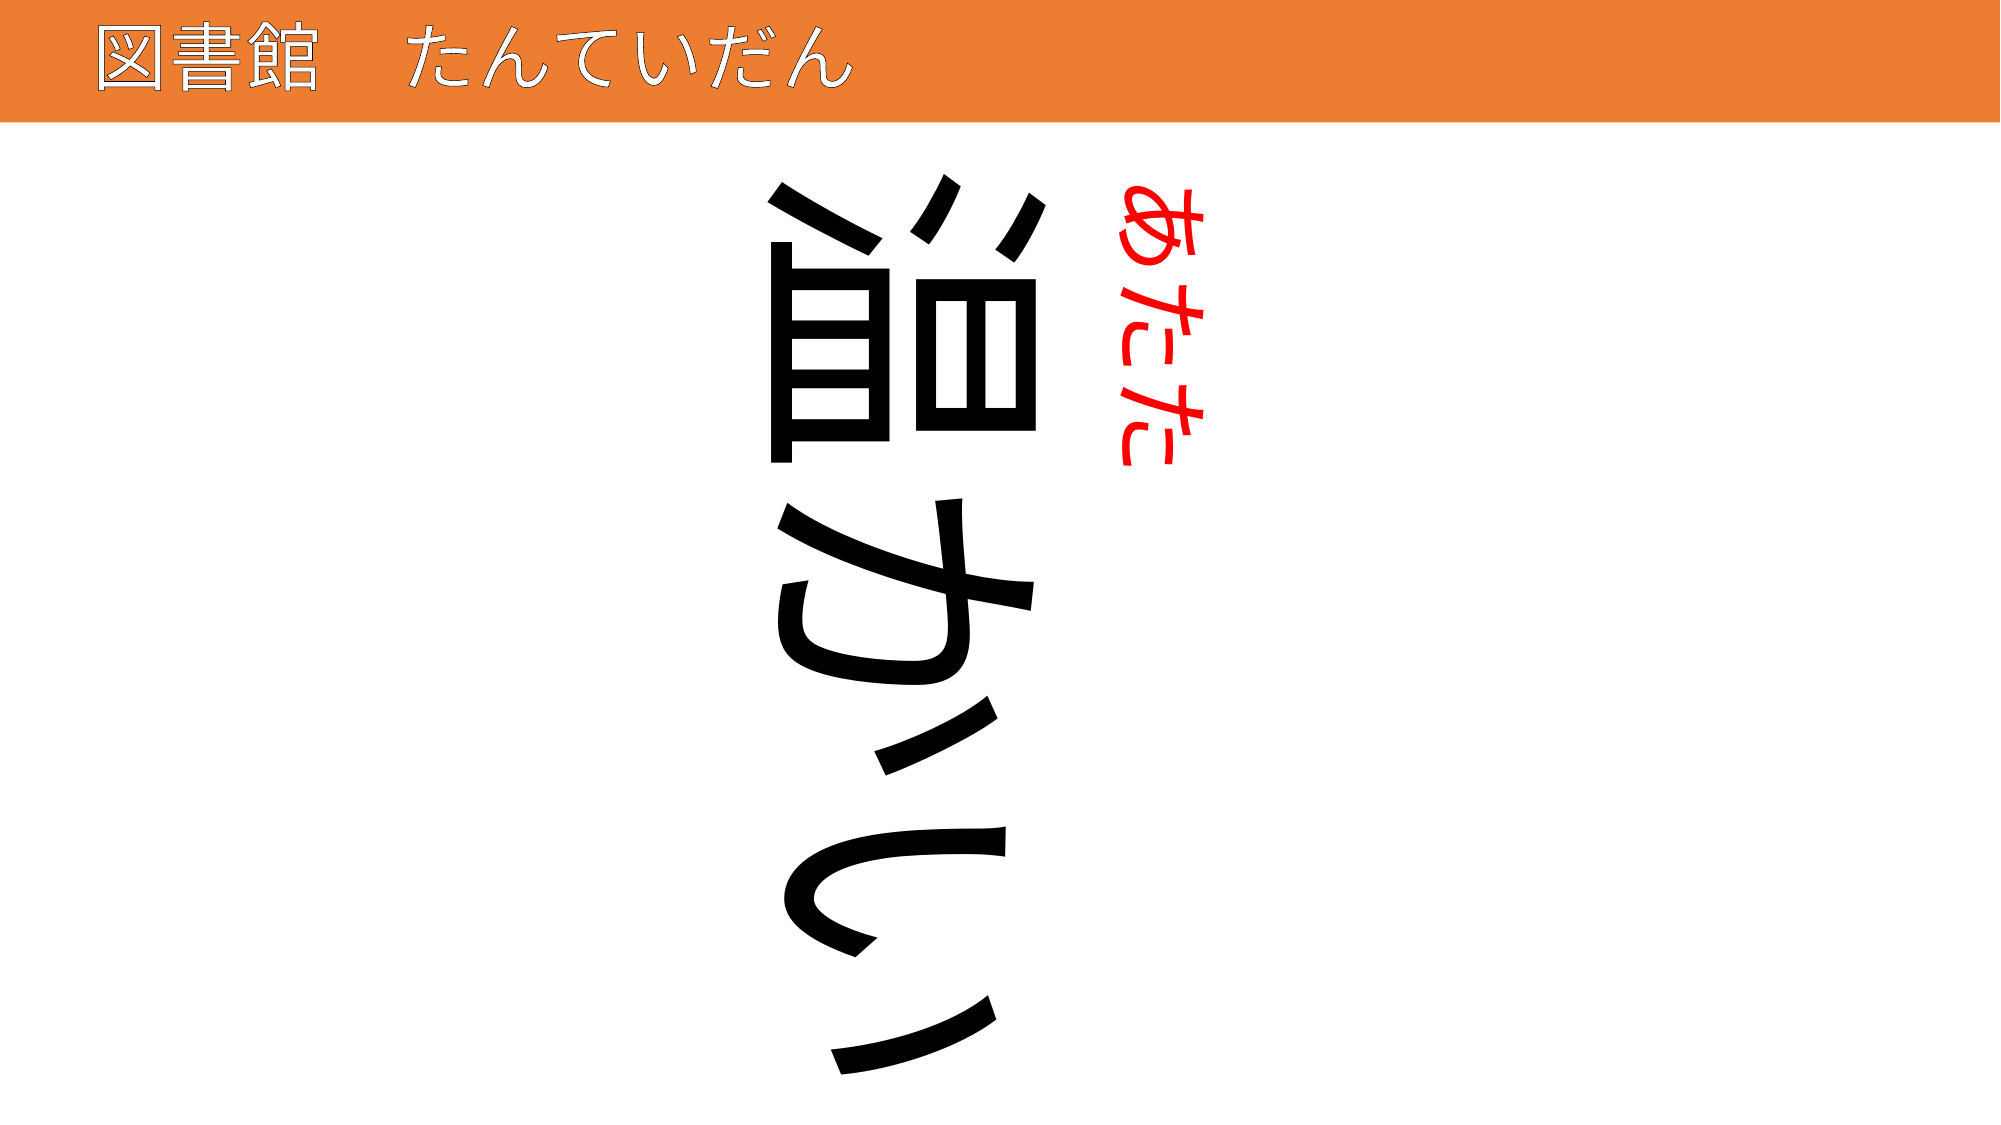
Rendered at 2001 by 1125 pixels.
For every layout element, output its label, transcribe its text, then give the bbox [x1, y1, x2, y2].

slide_number 31 [1712, 0, 2000, 123]
text_box 温かい [698, 147, 1108, 1125]
title 図書館 たんていだん [0, 0, 1712, 123]
text_box あたた [1080, 160, 1232, 479]
